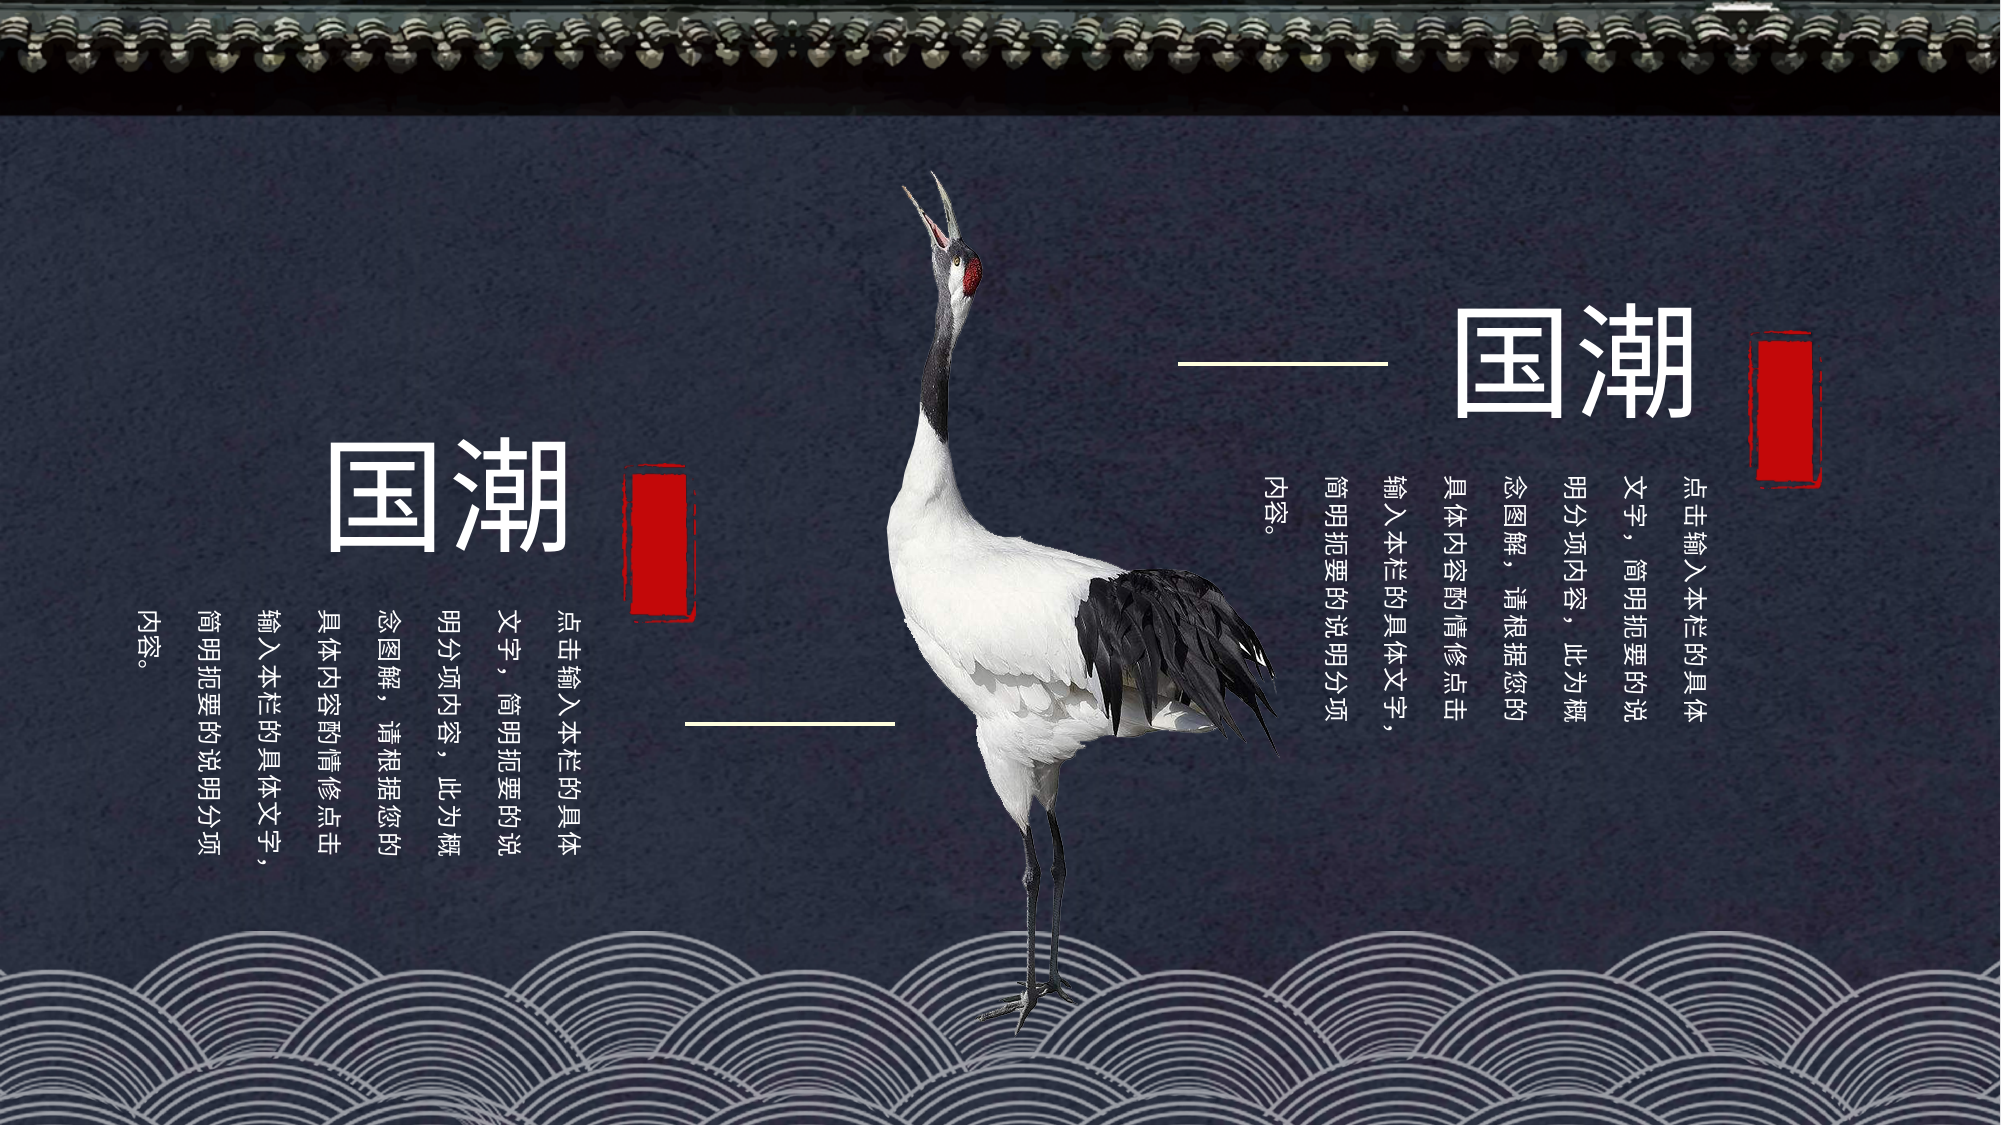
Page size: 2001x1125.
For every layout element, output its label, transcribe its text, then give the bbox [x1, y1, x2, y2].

text_box 国潮 [1443, 276, 2000, 441]
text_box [622, 463, 696, 623]
text_box 国潮 [317, 410, 614, 575]
text_box 点击输入本栏的具体文字，简明扼要的说明分项内容，此为概念图解，请根据您的具体内容酌情修点击输入本栏的具体文字，简明扼要的说明分项内容。 [114, 594, 614, 853]
picture [0, 0, 2001, 1125]
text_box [1748, 329, 1822, 489]
text_box 点击输入本栏的具体文字，简明扼要的说明分项内容，此为概念图解，请根据您的具体内容酌情修点击输入本栏的具体文字，简明扼要的说明分项内容。 [1391, 460, 1749, 738]
